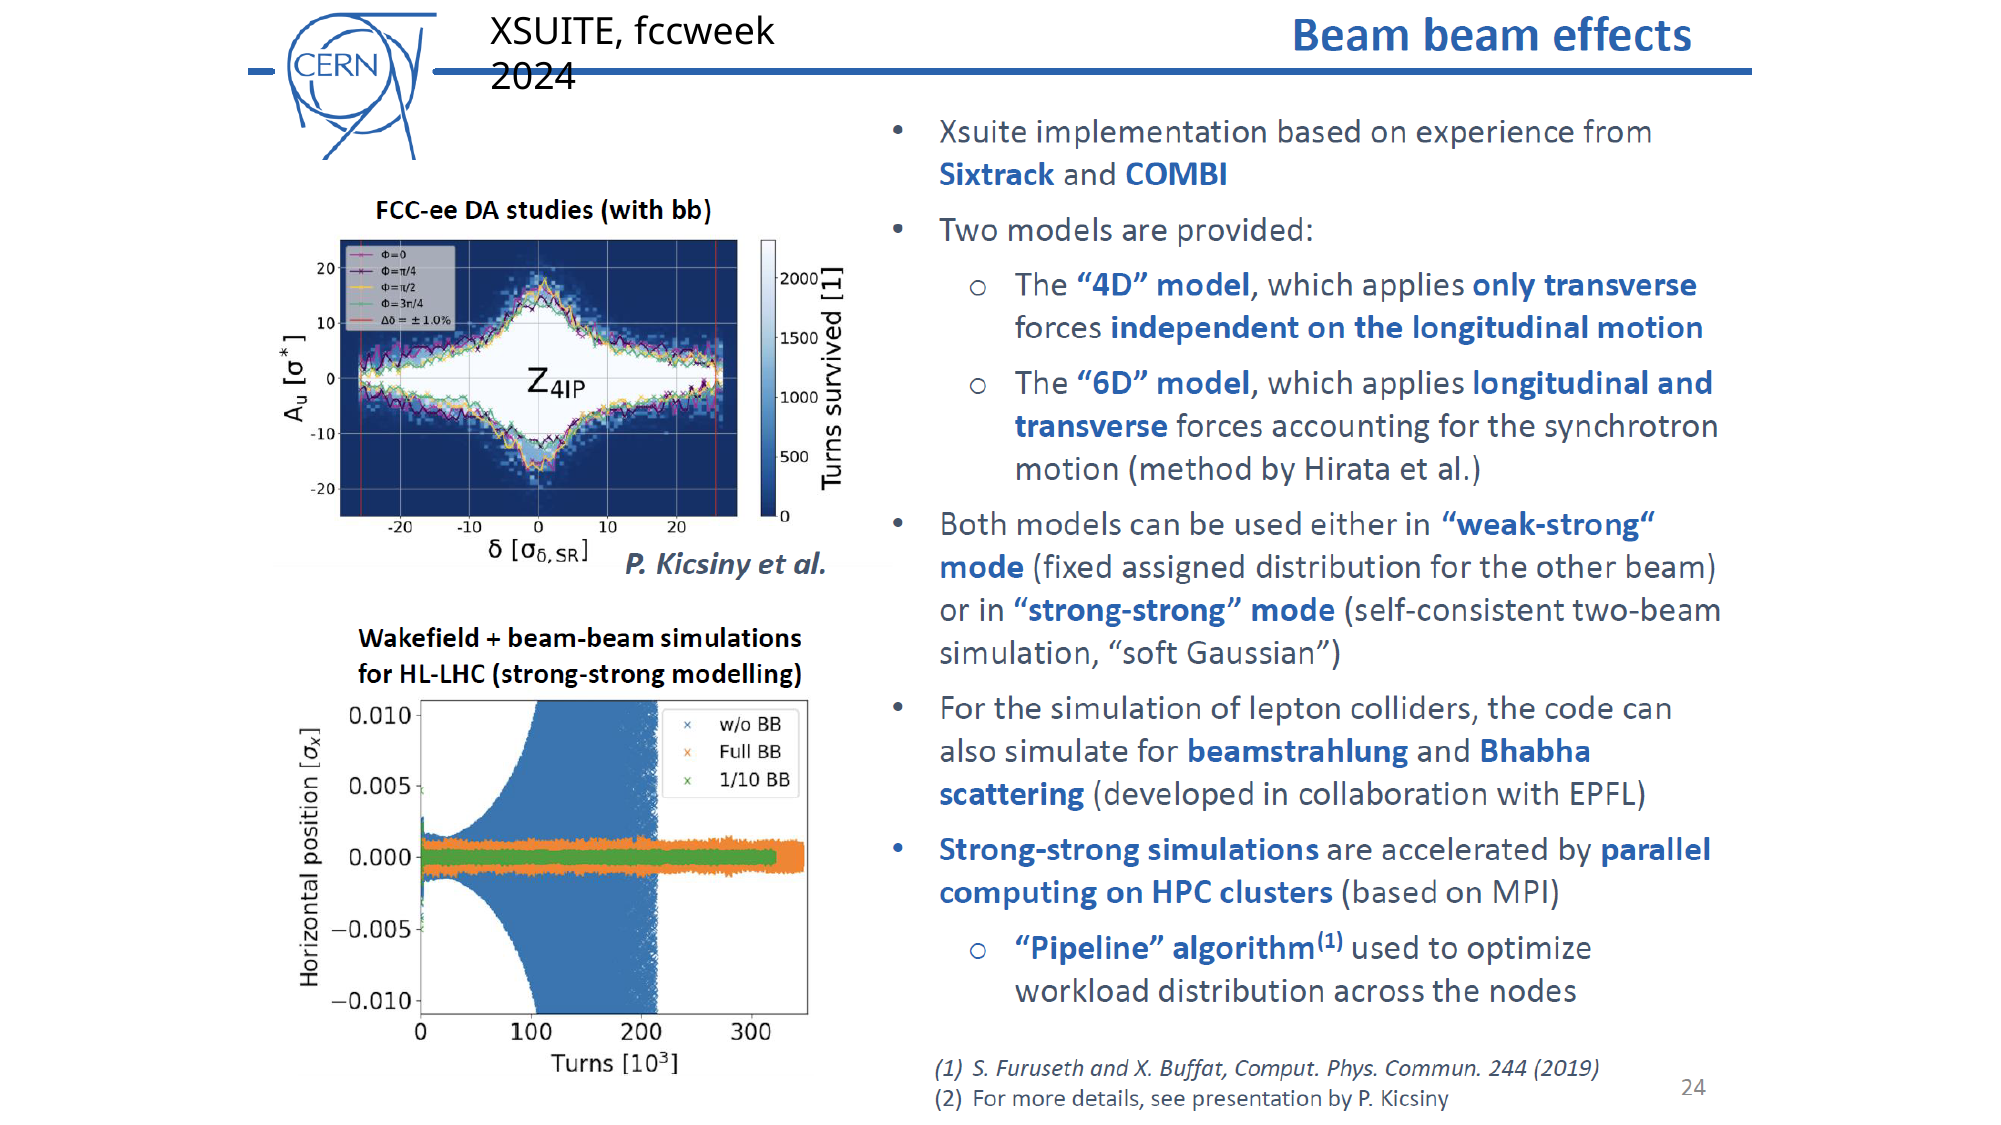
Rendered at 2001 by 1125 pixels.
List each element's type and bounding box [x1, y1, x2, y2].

picture [248, 0, 1752, 1125]
